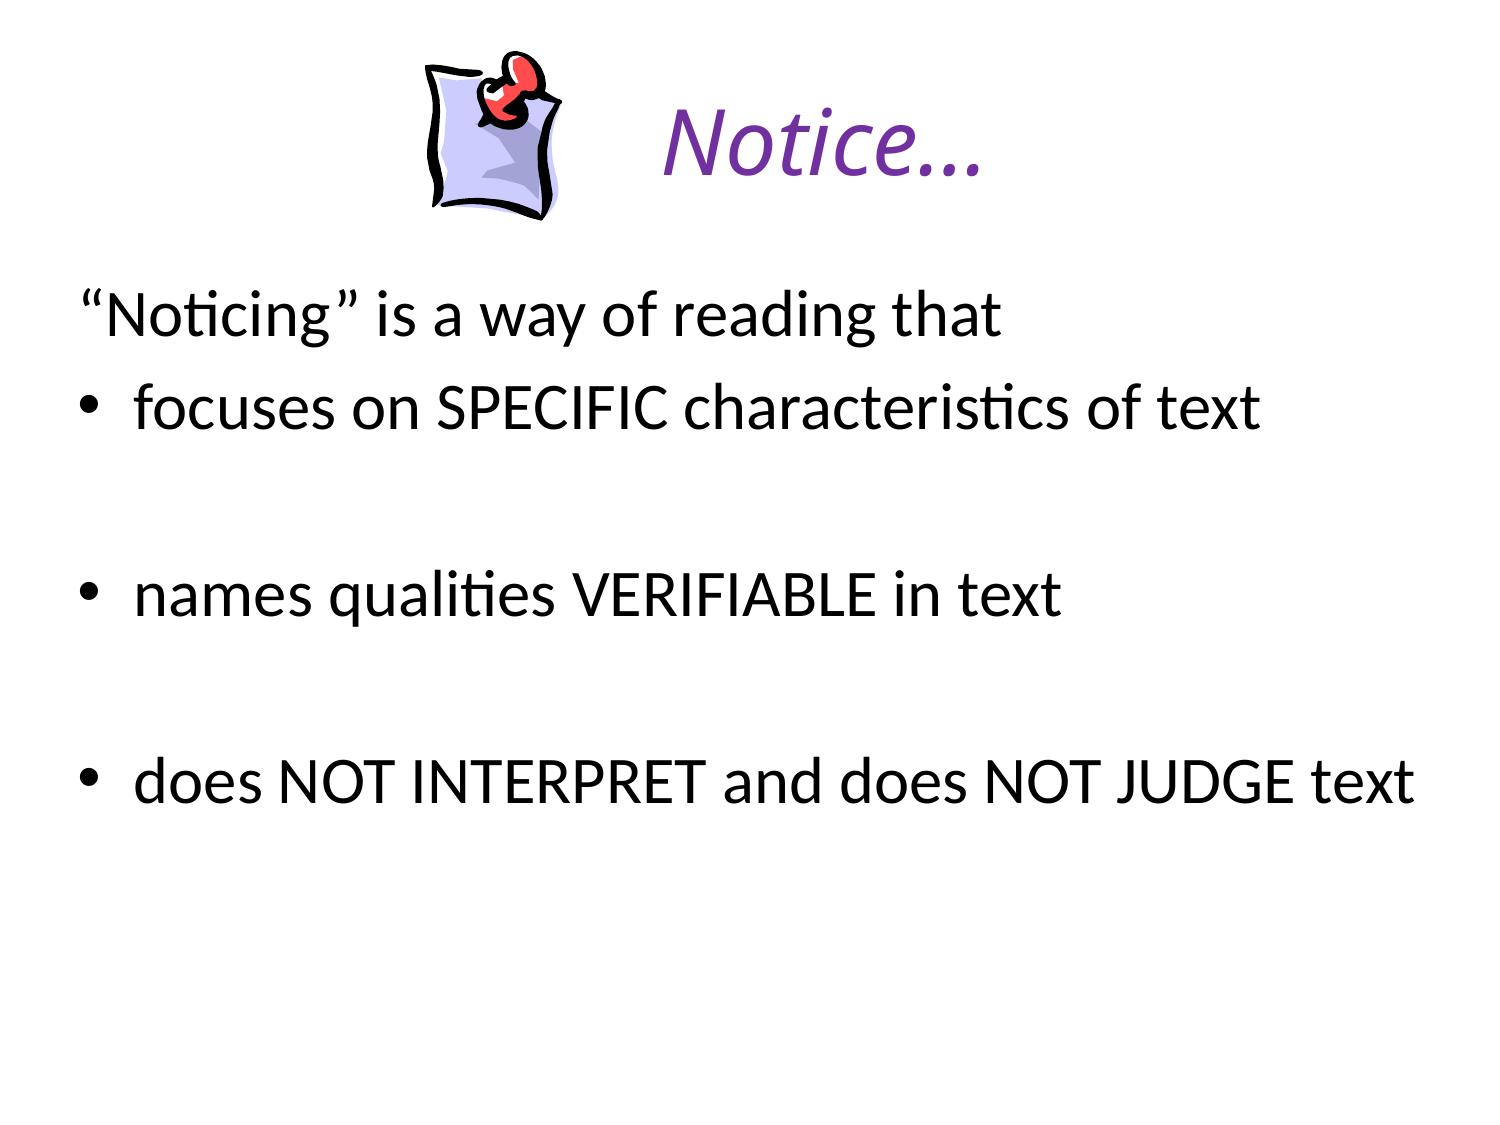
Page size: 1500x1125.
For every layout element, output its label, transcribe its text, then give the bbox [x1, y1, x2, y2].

title Notice… [75, 45, 1425, 233]
picture [424, 49, 565, 223]
list “Noticing” is a way of reading that focuses on SPECIFIC characteristics of text names qualities VERIFIABLE in text does NOT INTERPRET and does NOT JUDGE text [62, 262, 1450, 1005]
